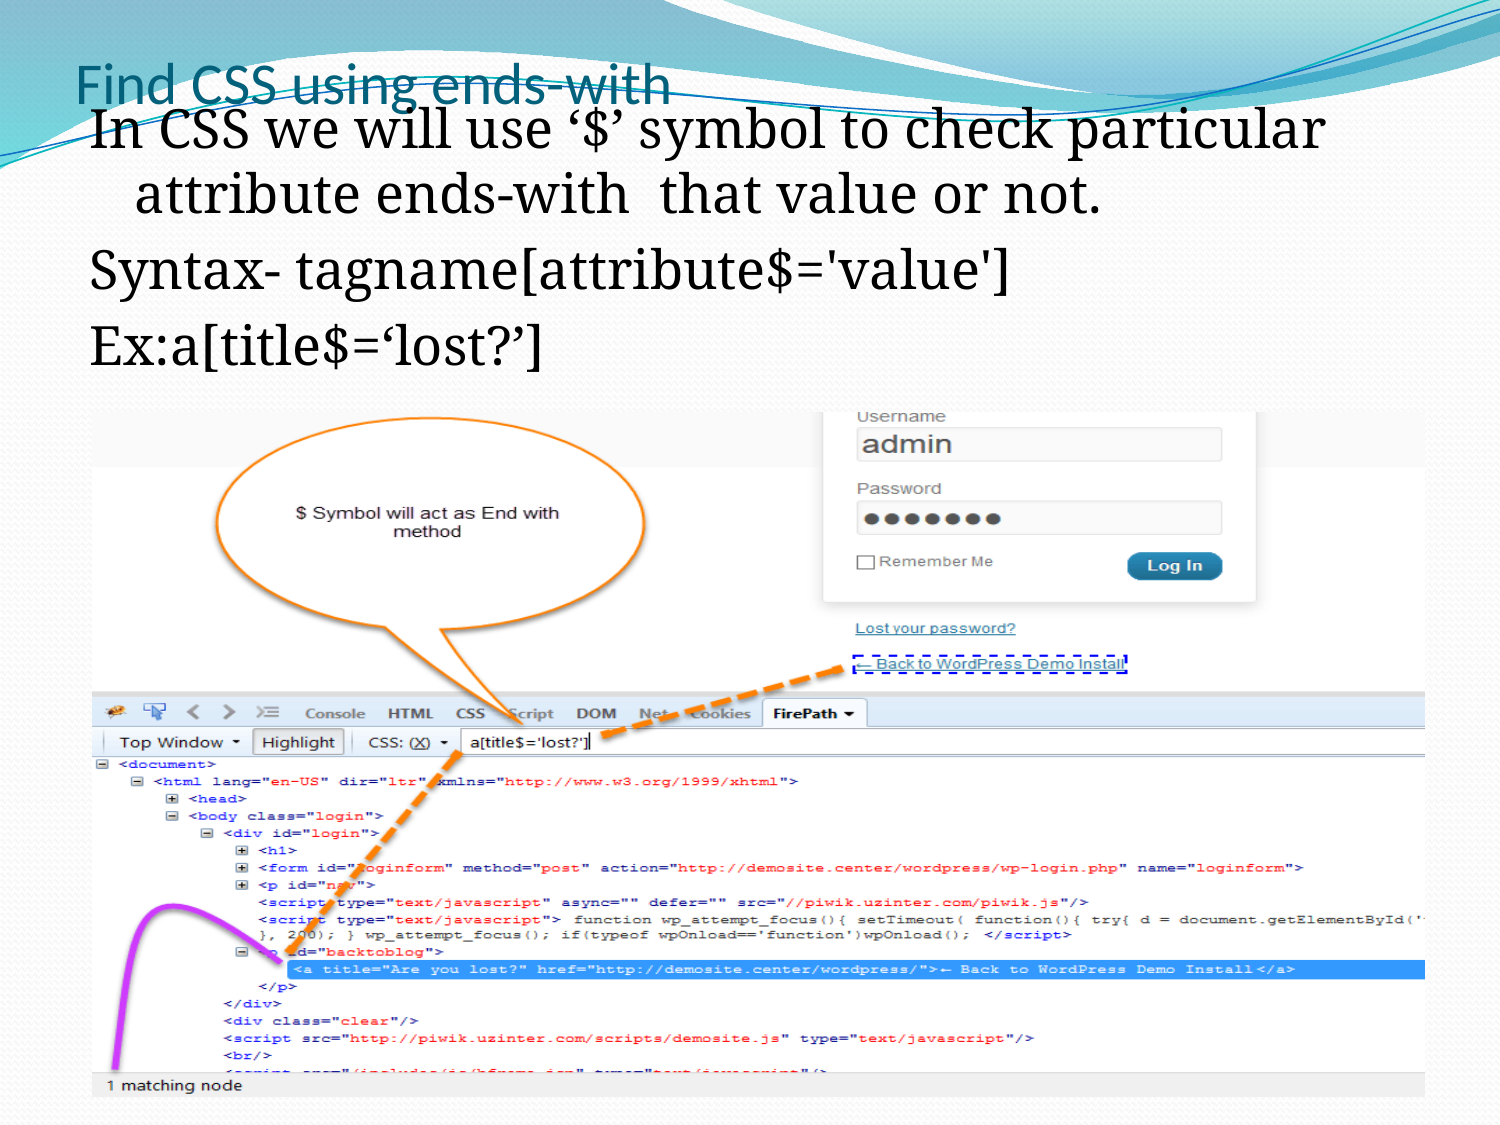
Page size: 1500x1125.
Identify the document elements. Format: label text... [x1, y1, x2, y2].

list In CSS we will use ‘$’ symbol to check particular attribute ends-with that value or not. Syntax- tagname[attribute$='value'] Ex:a[title$=‘lost?’] [75, 87, 1425, 1038]
picture [92, 412, 1426, 1097]
title Find CSS using ends-with [75, 37, 1425, 87]
